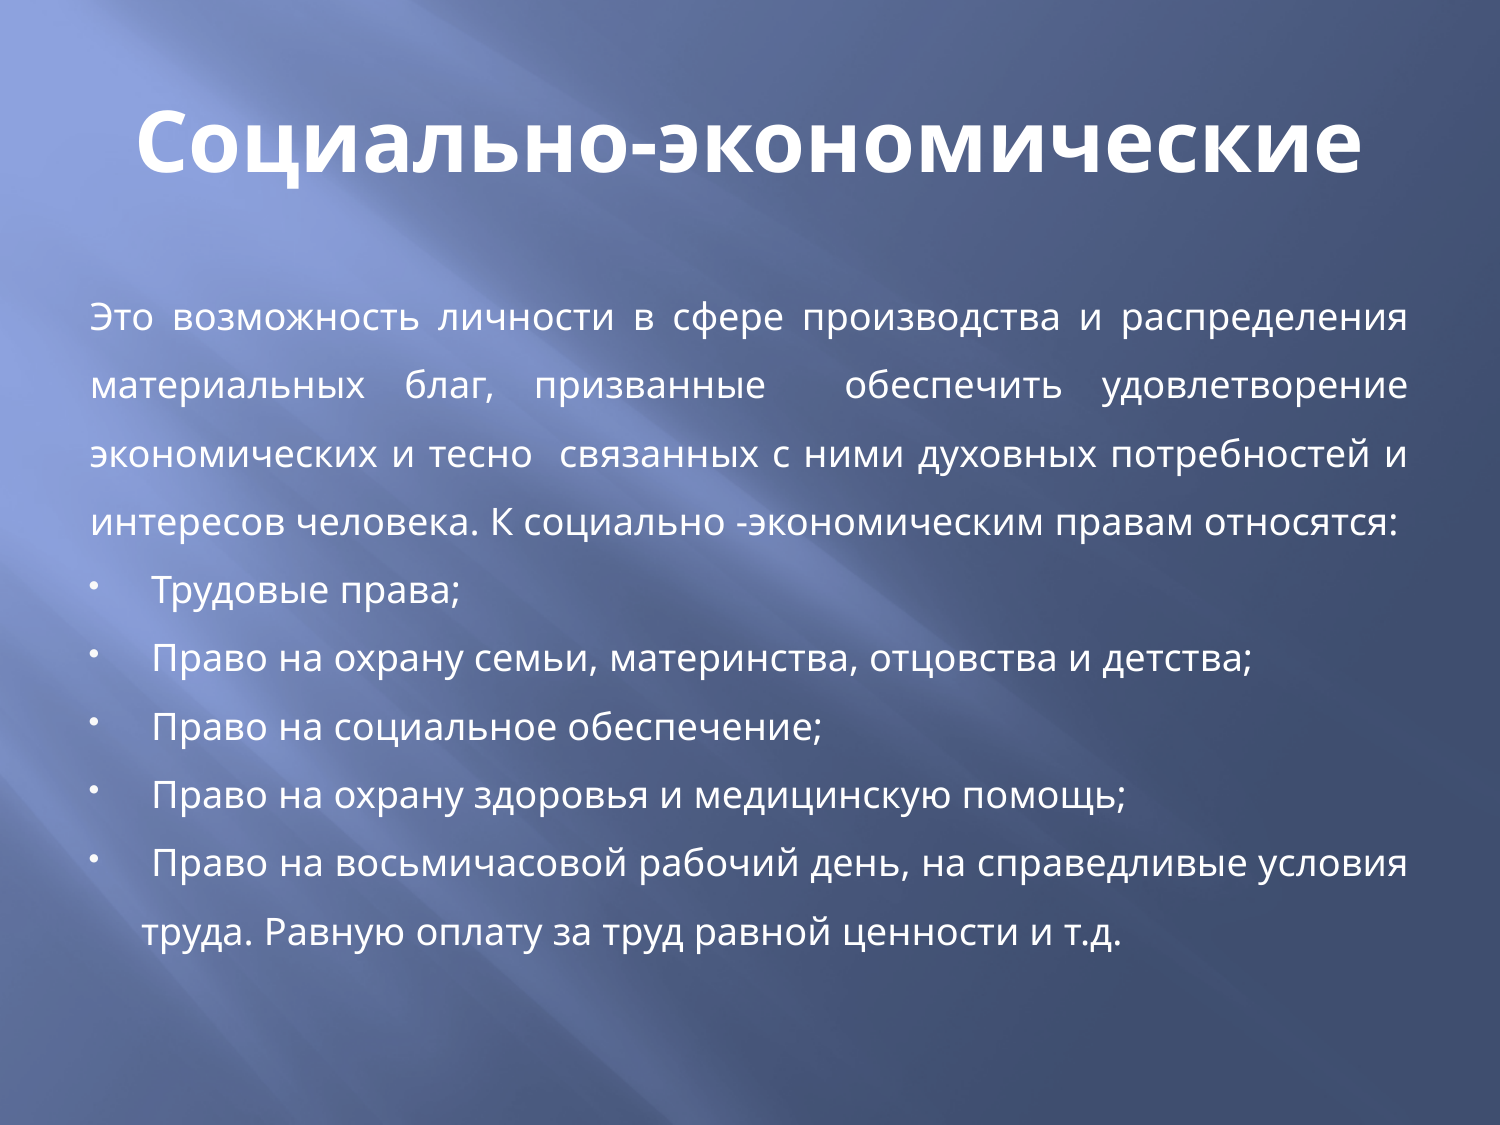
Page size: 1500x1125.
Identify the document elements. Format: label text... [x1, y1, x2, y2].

title Социально-экономические [75, 45, 1425, 233]
list Это возможность личности в сфере производства и распределения материальных благ, призванные обеспечить удовлетворение экономических и тесно связанных с ними духовных потребностей и интересов человека. К социально -экономическим правам относятся: Трудовые права; Право на охрану семьи, материнства, отцовства и детства; Право на социальное обеспечение; Право на охрану здоровья и медицинскую помощь; Право на восьмичасовой рабочий день, на справедливые условия труда. Равную оплату за труд равной ценности и т.д. [75, 262, 1425, 1035]
